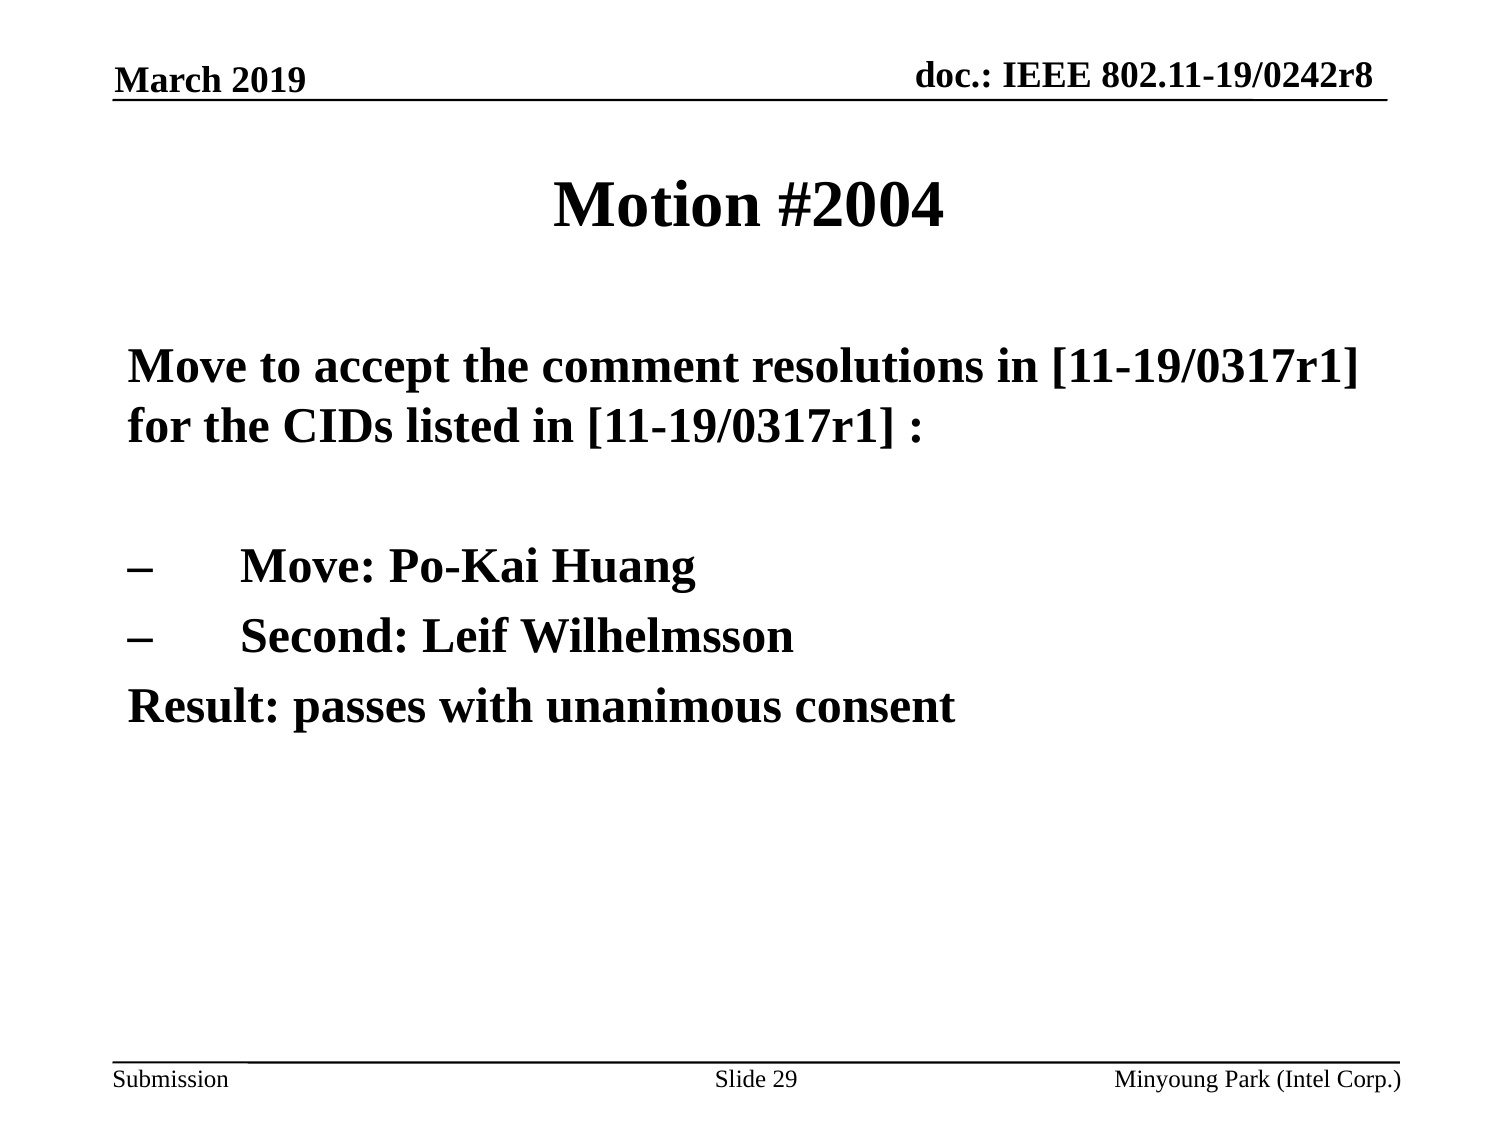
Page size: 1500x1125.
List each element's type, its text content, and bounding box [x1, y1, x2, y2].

title Motion #2004 [112, 112, 1388, 288]
list Move to accept the comment resolutions in [11-19/0317r1] for the CIDs listed in [11-19/0317r1] : – Move: Po-Kai Huang – Second: Leif Wilhelmsson Result: passes with unanimous consent [112, 324, 1388, 1000]
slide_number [114, 54, 335, 101]
slide_number Slide 29 [712, 1061, 800, 1093]
footer Minyoung Park (Intel Corp.) [949, 1061, 1402, 1093]
